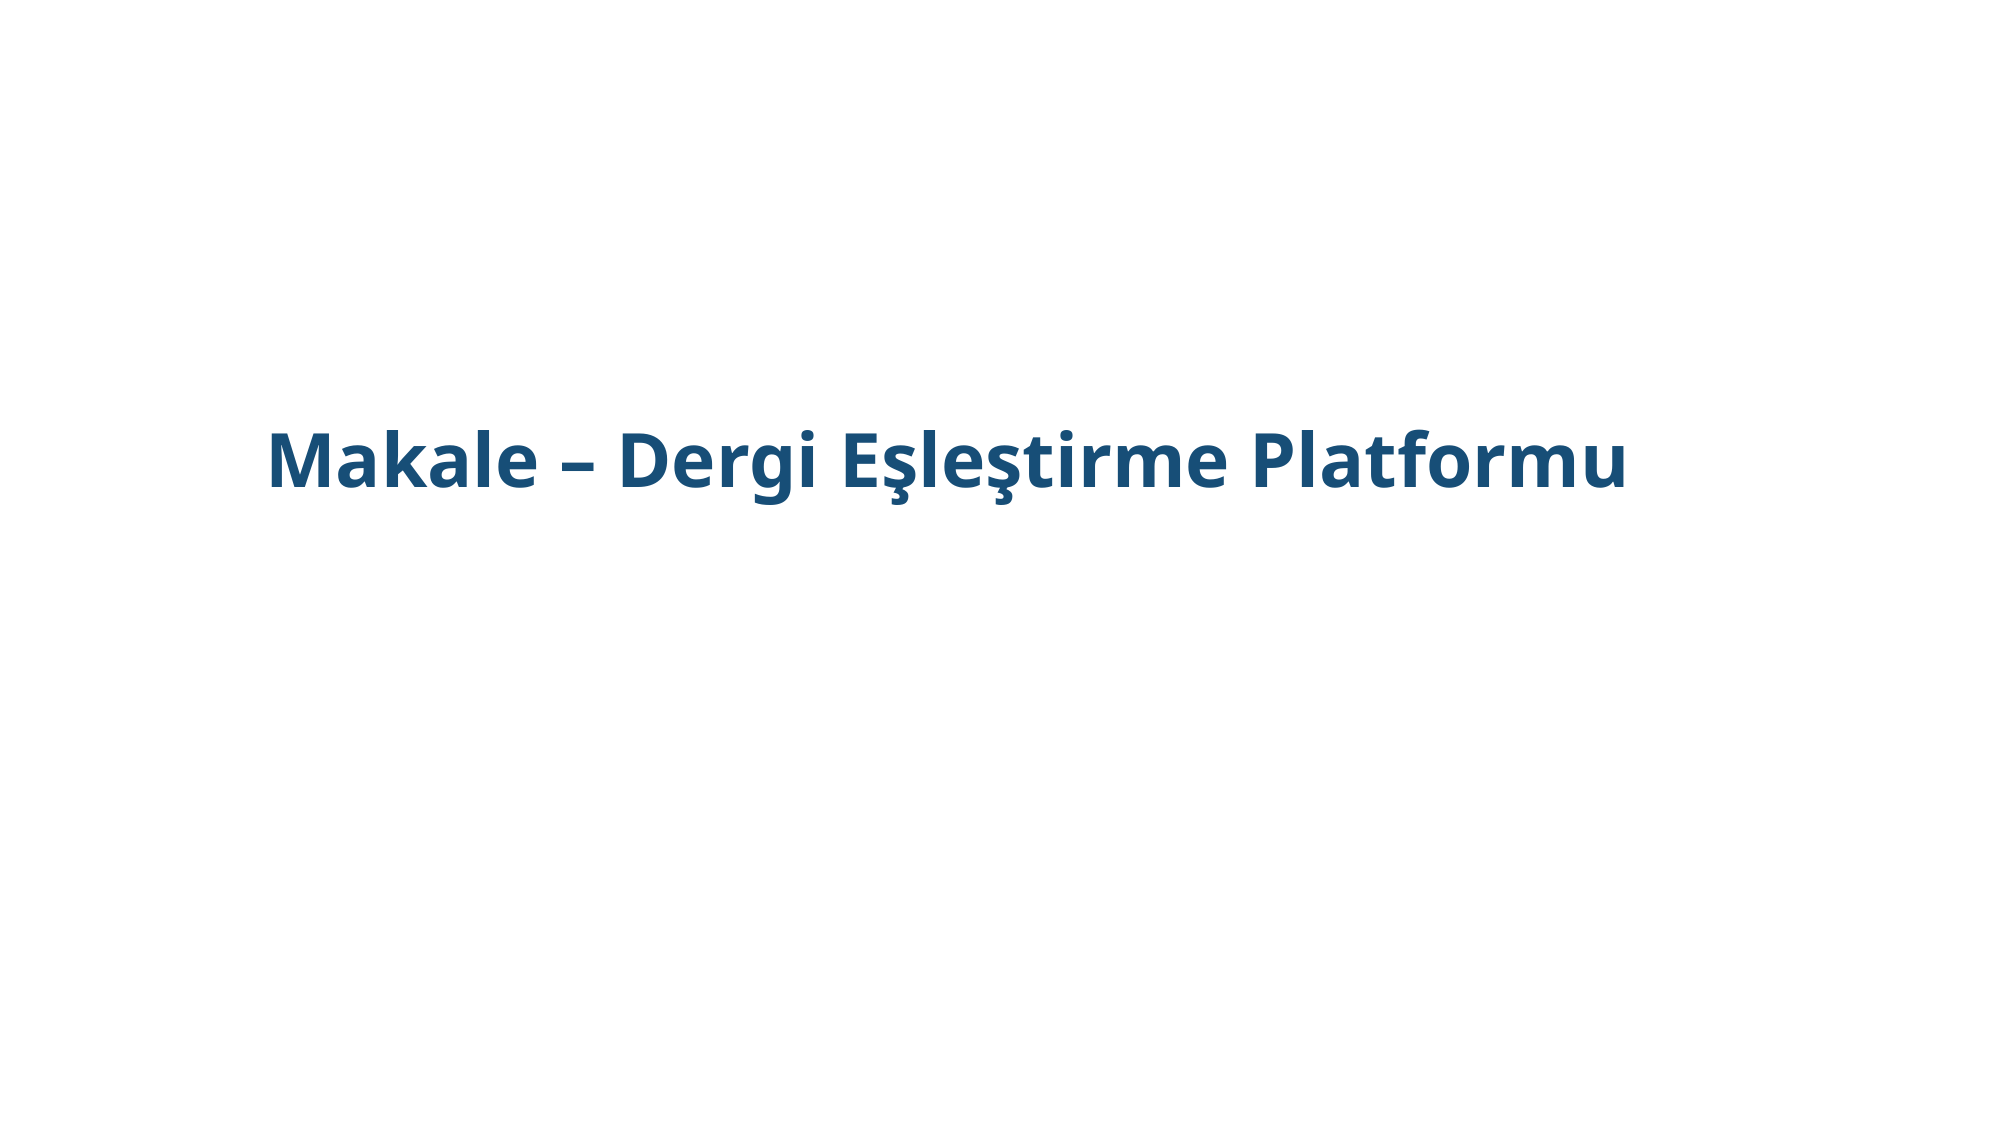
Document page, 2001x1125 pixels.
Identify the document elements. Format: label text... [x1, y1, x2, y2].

text_box Makale – Dergi Eşleştirme Platformu [5, 422, 1891, 504]
